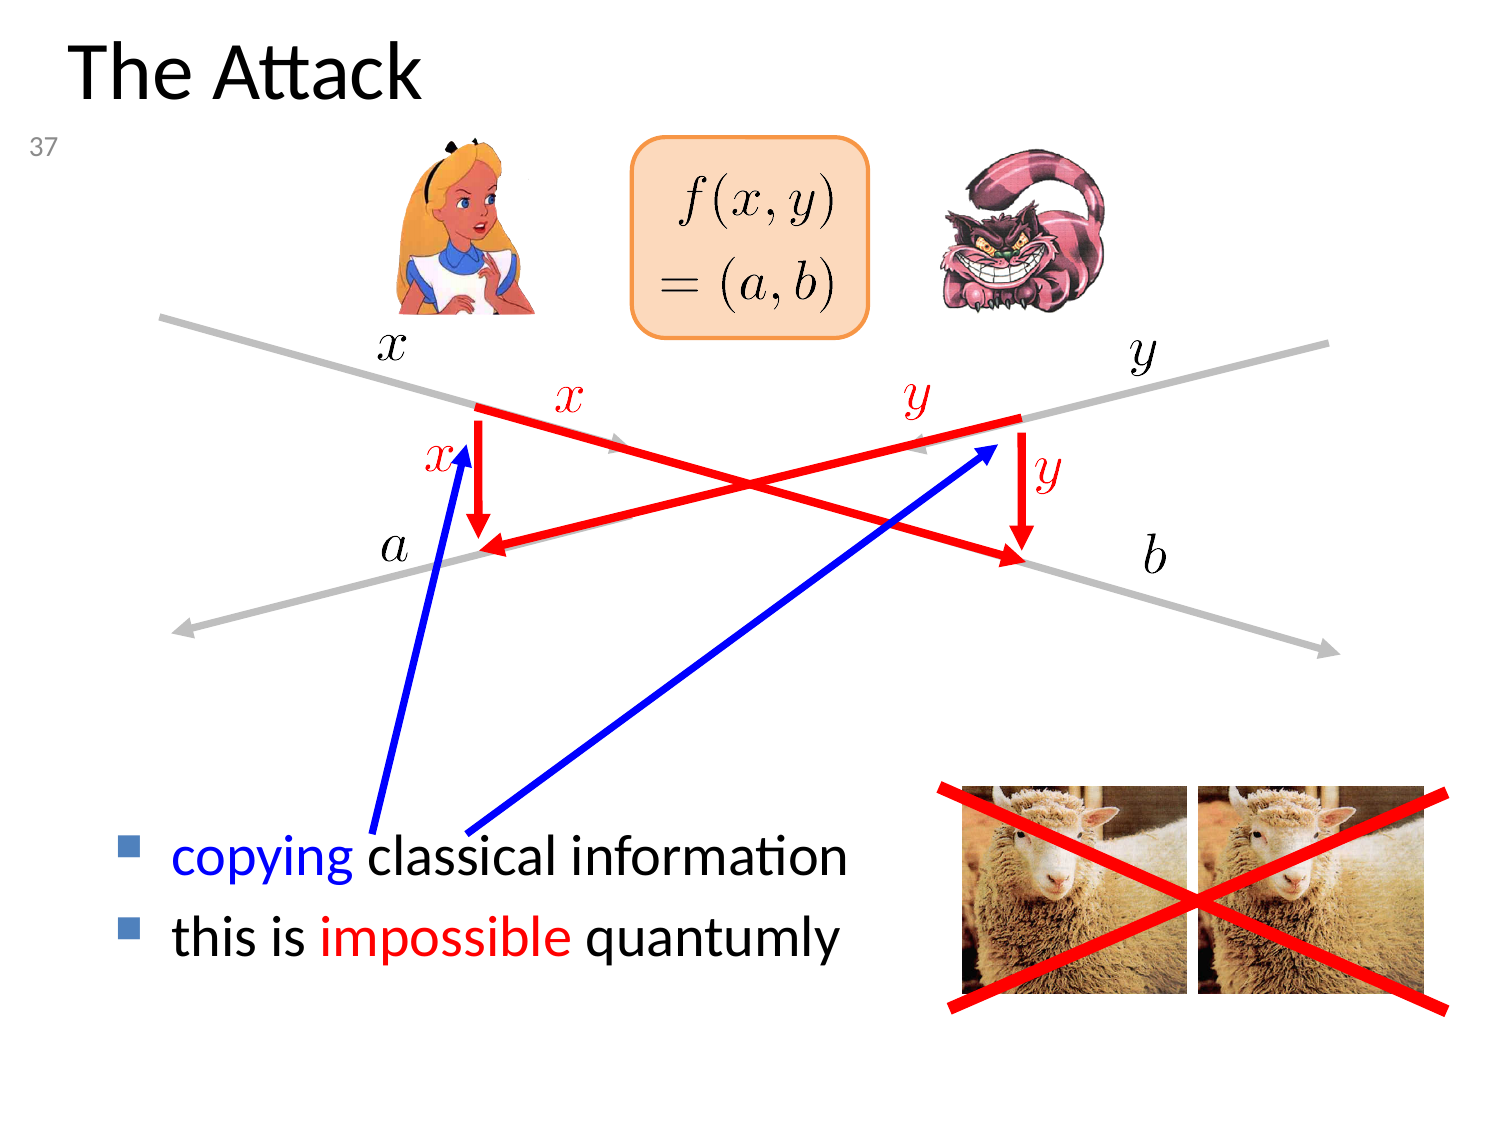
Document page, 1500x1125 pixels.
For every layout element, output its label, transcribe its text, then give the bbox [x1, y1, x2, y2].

title The Attack [53, 8, 1495, 149]
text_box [170, 515, 633, 634]
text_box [418, 385, 1027, 563]
picture [938, 148, 1105, 314]
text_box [159, 316, 633, 450]
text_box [891, 524, 1341, 655]
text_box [478, 381, 1062, 551]
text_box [938, 786, 1448, 1012]
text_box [903, 337, 1330, 450]
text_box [631, 136, 869, 339]
picture [395, 136, 535, 316]
text_box copying classical information this is impossible quantumly [100, 727, 1034, 1012]
